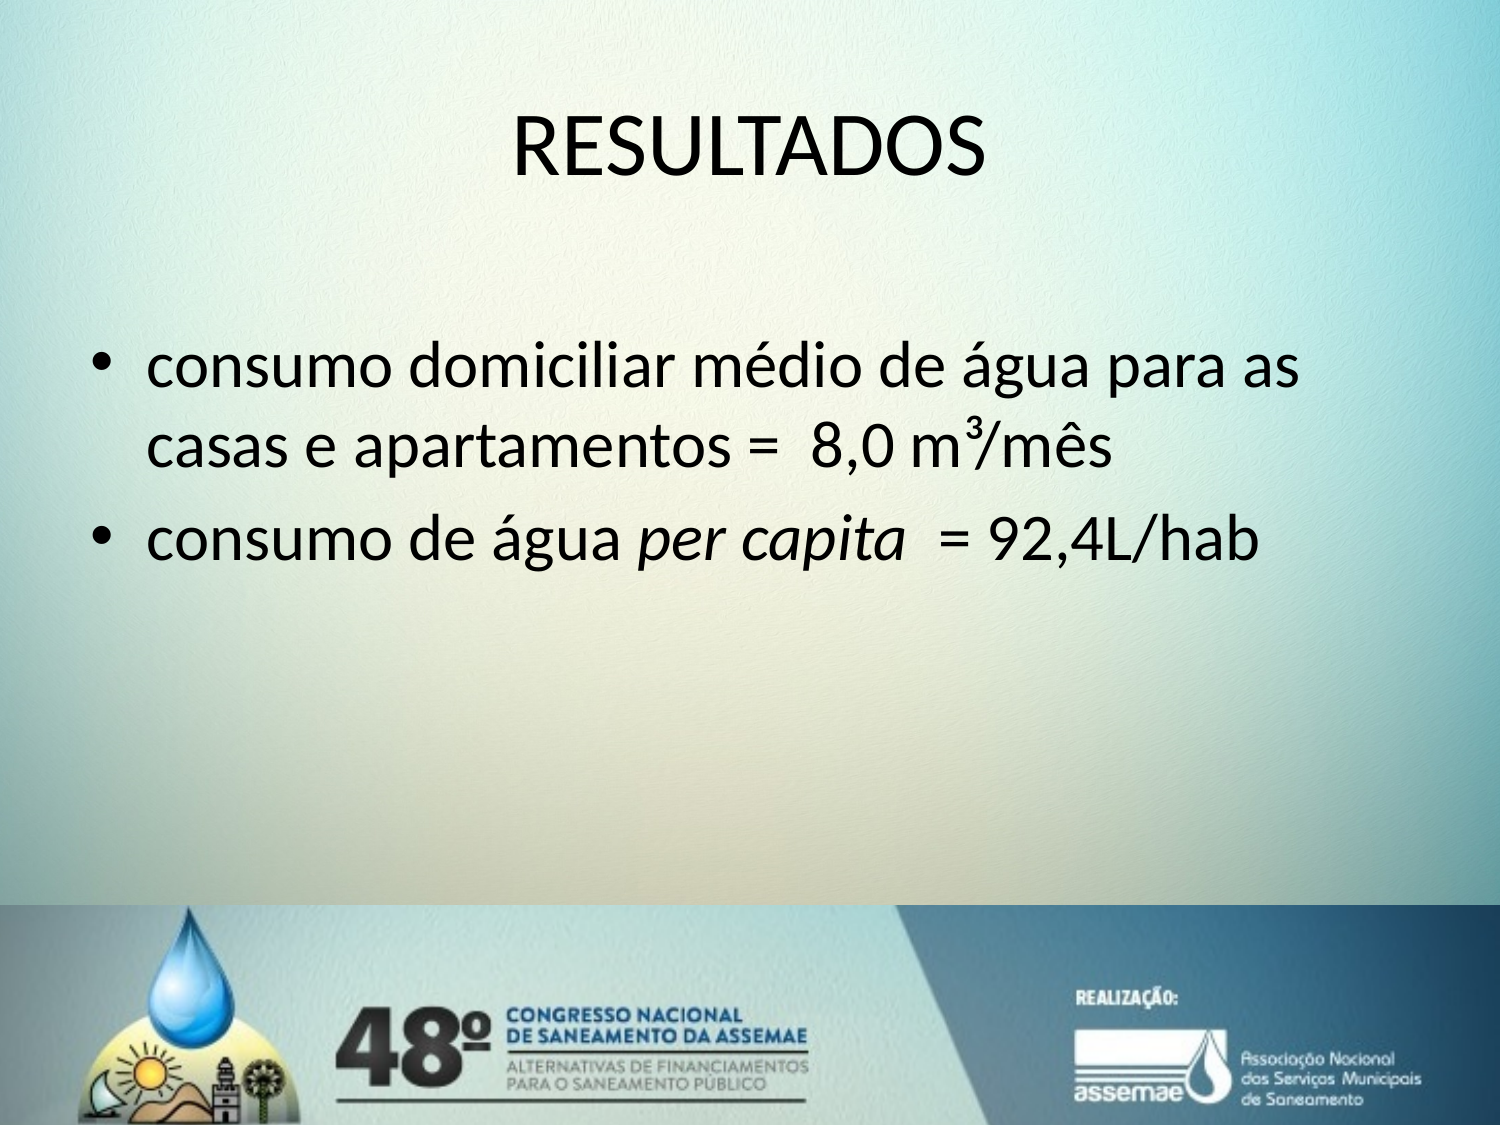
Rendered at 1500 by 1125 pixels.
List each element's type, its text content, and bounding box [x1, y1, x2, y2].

title RESULTADOS [75, 45, 1425, 219]
picture [0, 0, 1500, 1125]
list consumo domiciliar médio de água para as casas e apartamentos = 8,0 m³/mês consumo de água per capita = 92,4L/hab [75, 219, 1425, 1005]
